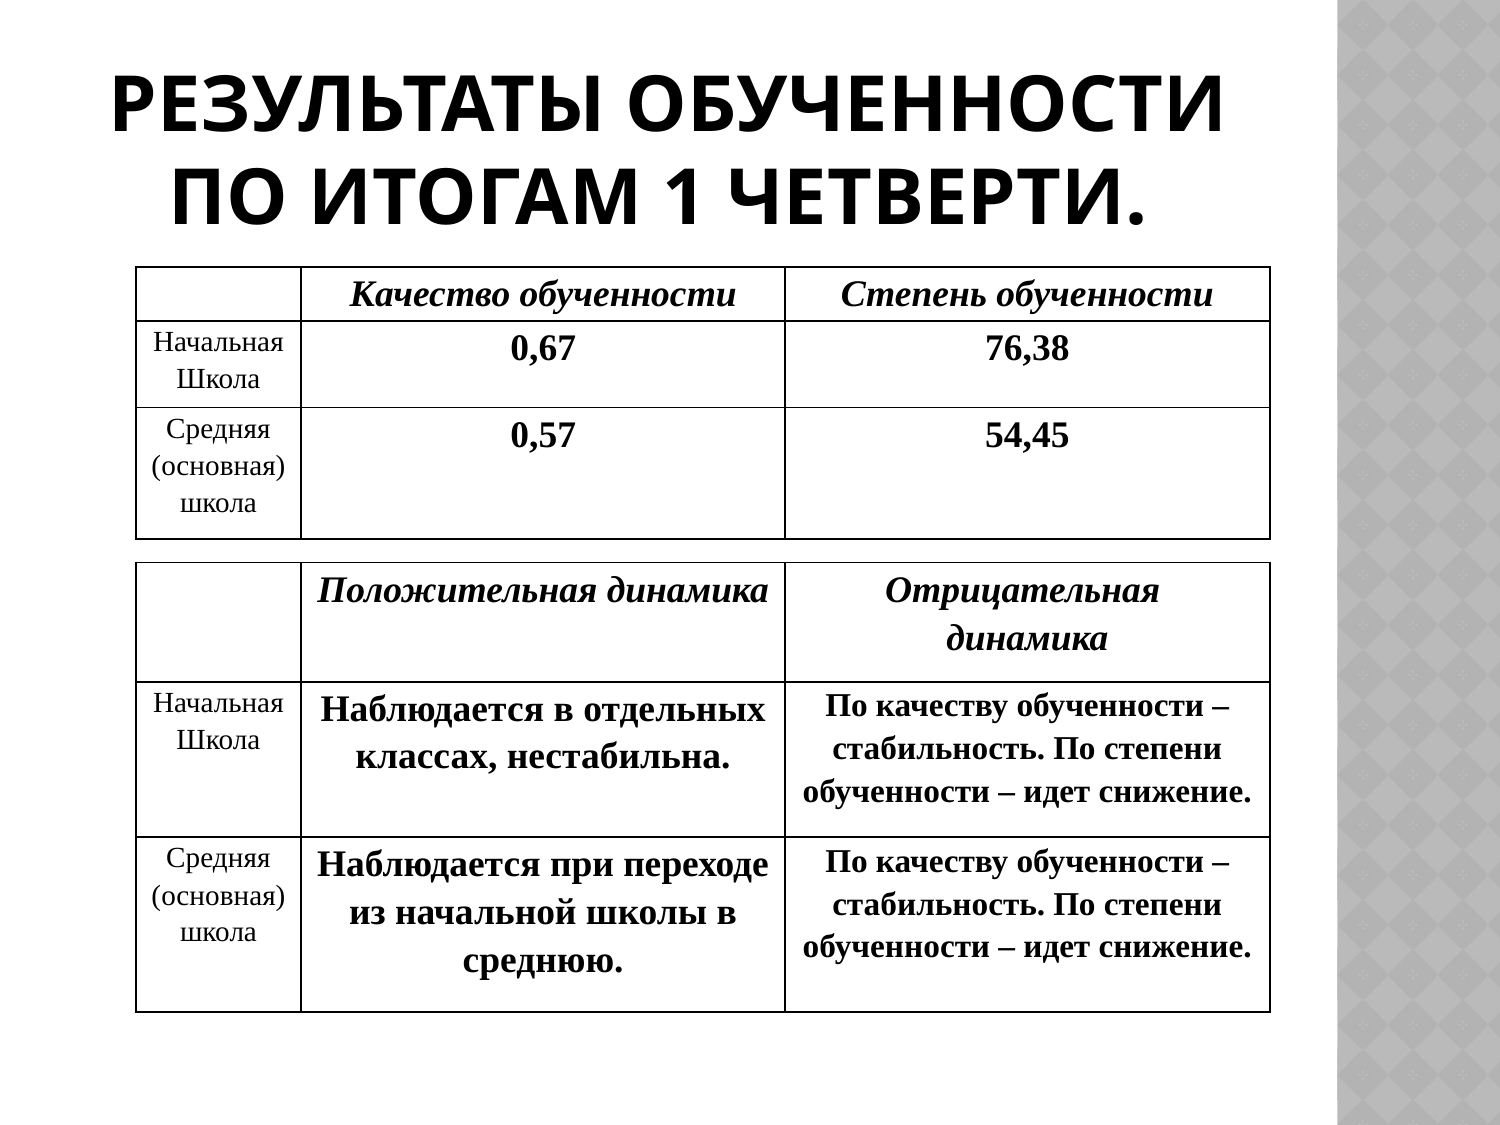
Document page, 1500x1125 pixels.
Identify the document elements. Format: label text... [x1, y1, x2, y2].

table_header Степень обученности [786, 268, 1269, 320]
table_cell По качеству обученности – стабильность. По степени обученности – идет снижение. [786, 683, 1269, 836]
table_cell 0,67 [302, 322, 784, 407]
table_header [137, 268, 300, 320]
table_header Качество обученности [302, 268, 784, 320]
title Результаты обученности по итогам 1 четверти. [75, 52, 1263, 240]
table_cell Средняя (основная) школа [137, 408, 300, 538]
table_cell Наблюдается в отдельных классах, нестабильна. [302, 683, 784, 836]
table_header Отрицательная динамика [786, 563, 1269, 681]
table_cell 76,38 [786, 322, 1269, 407]
table_cell Наблюдается при переходе из начальной школы в среднюю. [302, 838, 784, 1011]
table_cell 54,45 [786, 408, 1269, 538]
table_cell Начальная Школа [137, 322, 300, 407]
table_header [137, 563, 300, 681]
table_cell По качеству обученности – стабильность. По степени обученности – идет снижение. [786, 838, 1269, 1011]
table_header Положительная динамика [302, 563, 784, 681]
table_cell Начальная Школа [137, 683, 300, 836]
table_cell 0,57 [302, 408, 784, 538]
table_cell Средняя (основная) школа [137, 838, 300, 1011]
